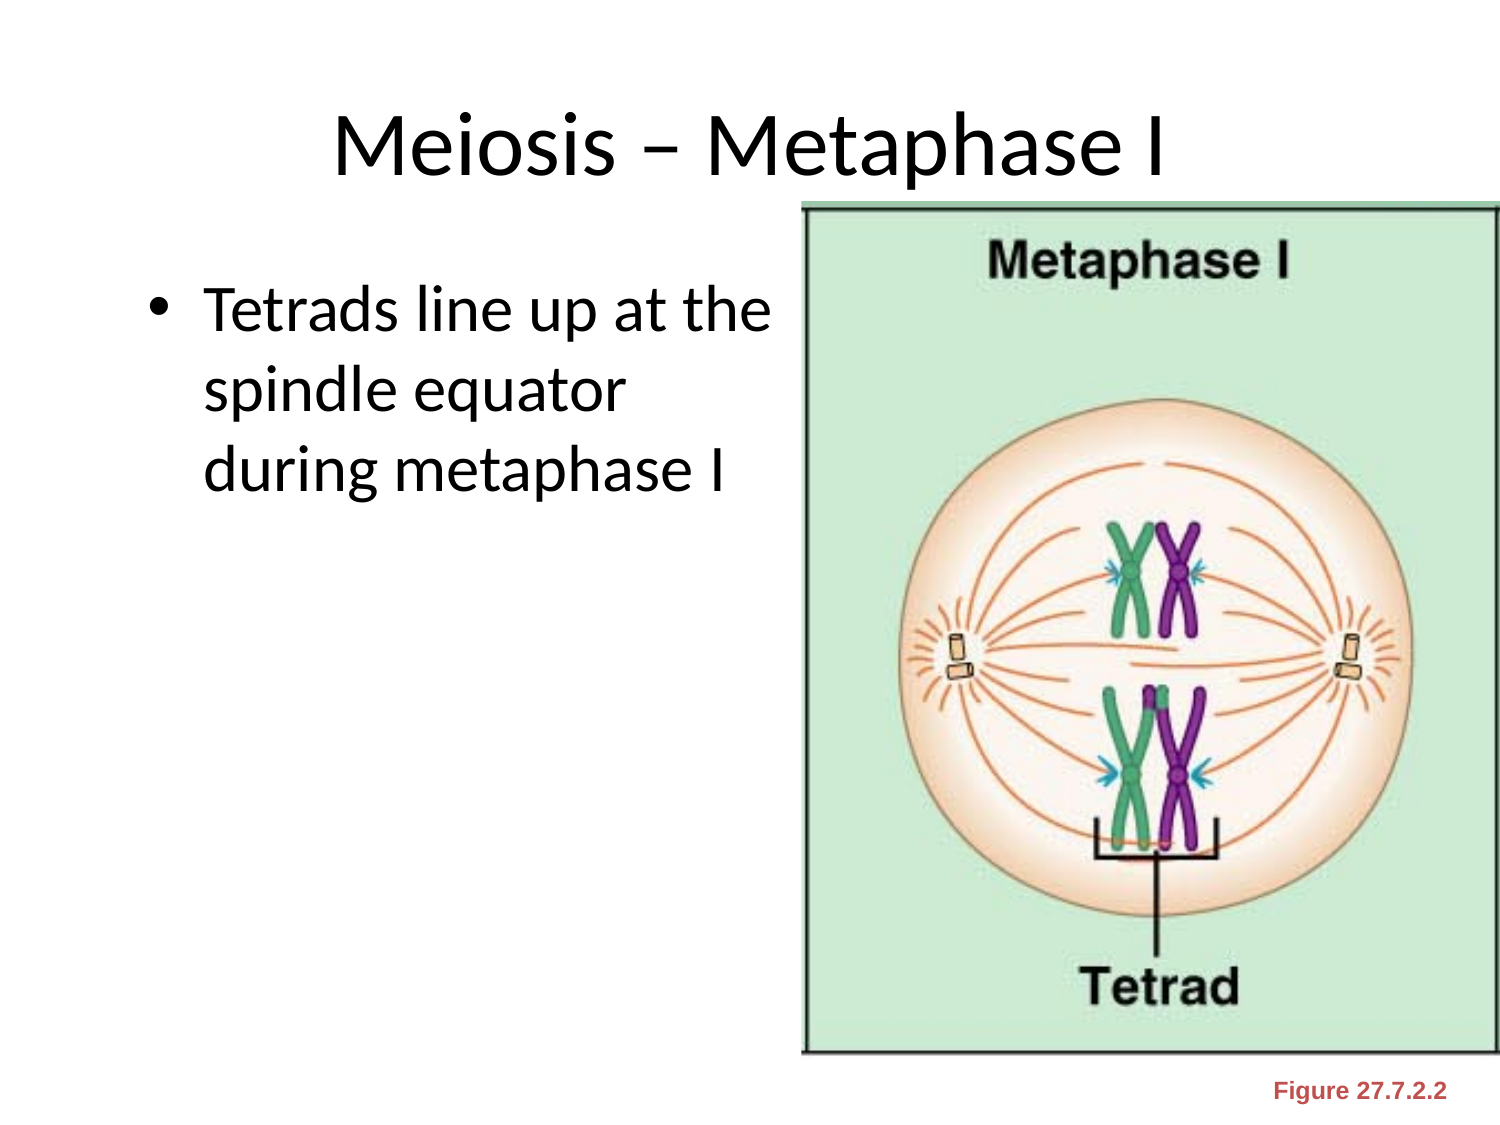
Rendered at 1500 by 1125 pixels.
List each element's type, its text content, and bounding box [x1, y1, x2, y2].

list Tetrads line up at the spindle equator during metaphase I [132, 257, 808, 1082]
picture [801, 201, 1500, 1059]
text_box Figure 27.7.2.2 [1200, 1068, 1463, 1113]
title Meiosis – Metaphase I [75, 45, 1425, 233]
